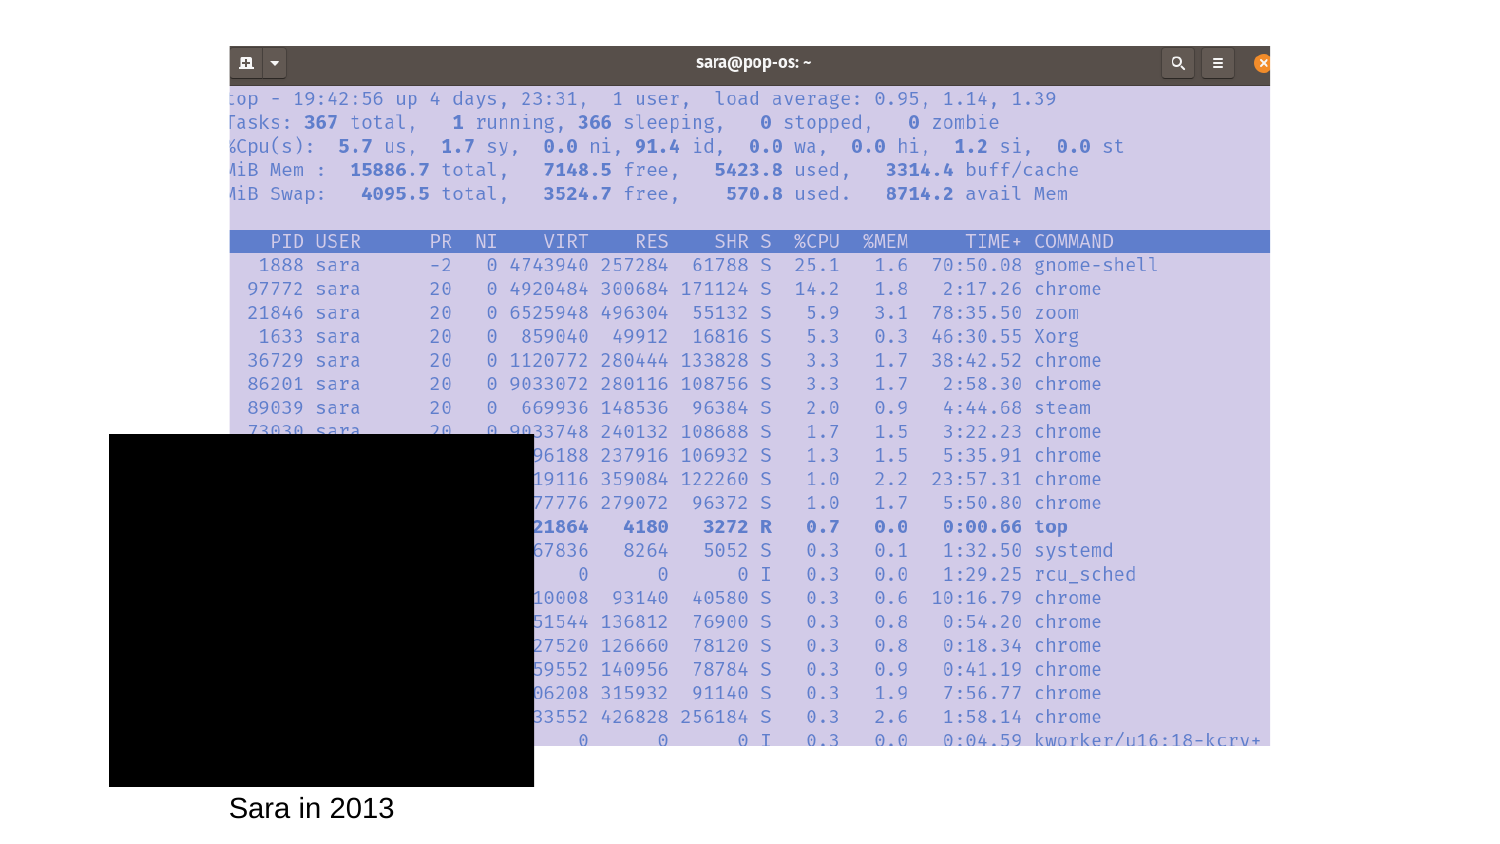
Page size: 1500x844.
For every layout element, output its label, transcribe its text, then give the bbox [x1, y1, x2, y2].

picture [108, 45, 1271, 787]
text_box Sara in 2013 [213, 796, 428, 824]
